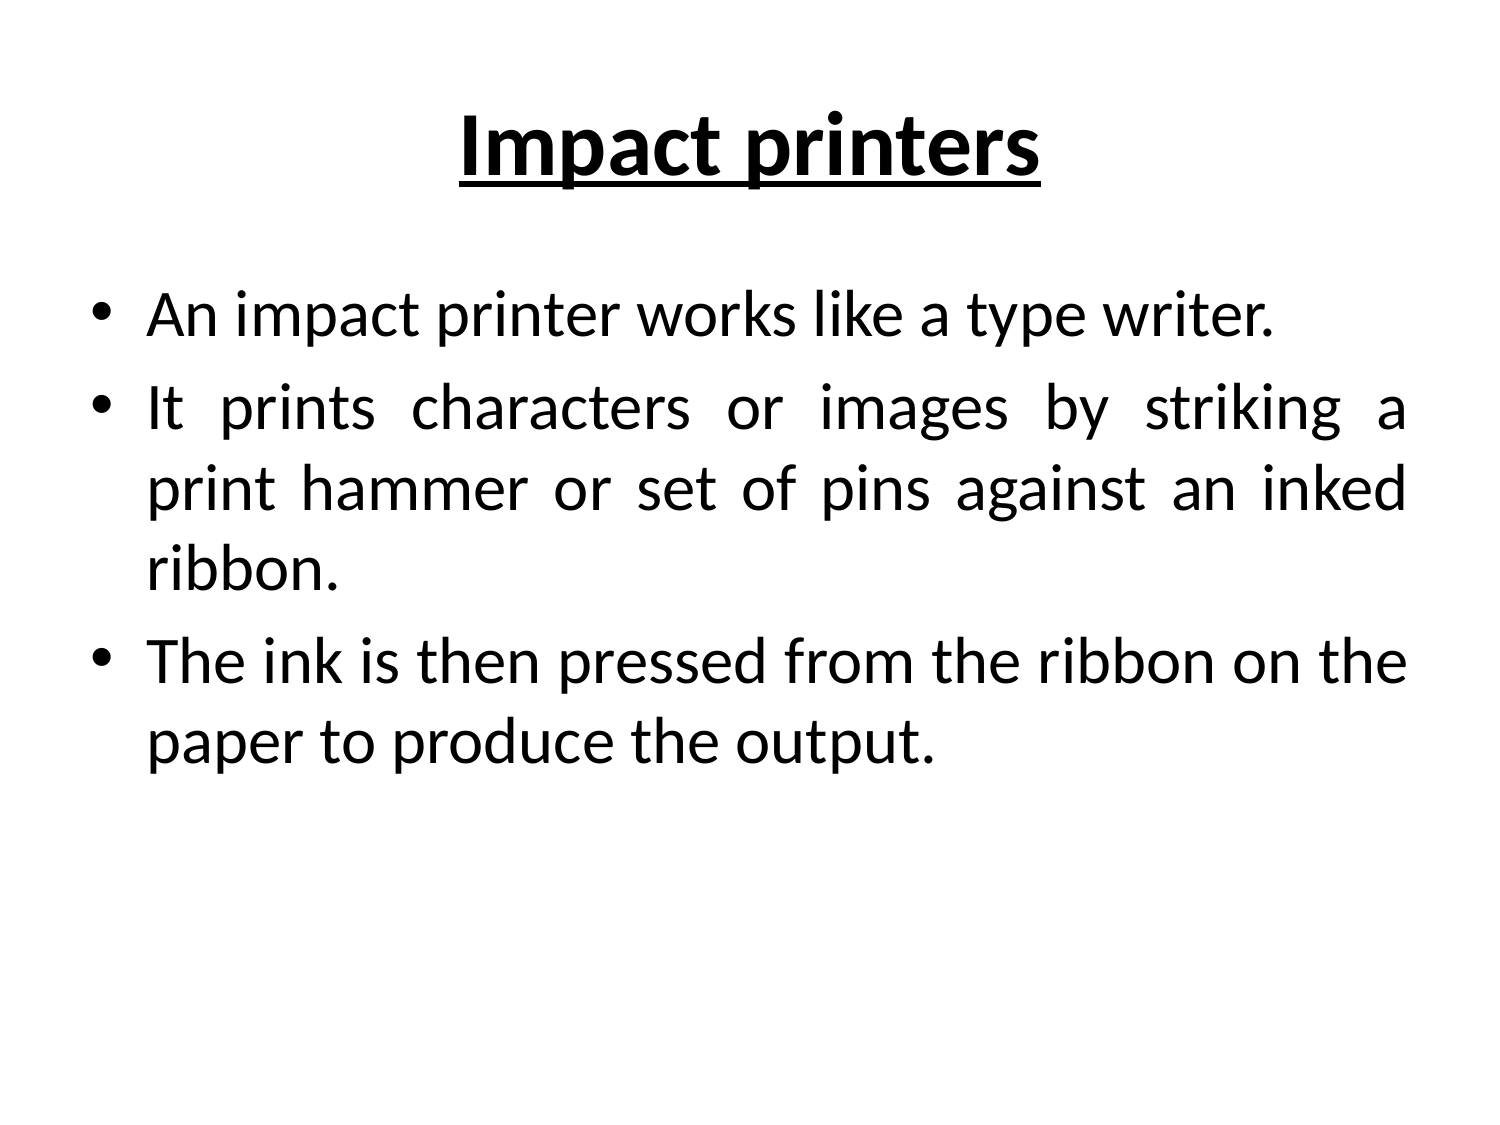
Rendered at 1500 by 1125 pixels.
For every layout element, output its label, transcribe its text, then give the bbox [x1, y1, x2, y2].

title Impact printers [75, 45, 1425, 233]
list An impact printer works like a type writer. It prints characters or images by striking a print hammer or set of pins against an inked ribbon. The ink is then pressed from the ribbon on the paper to produce the output. [75, 262, 1425, 1005]
